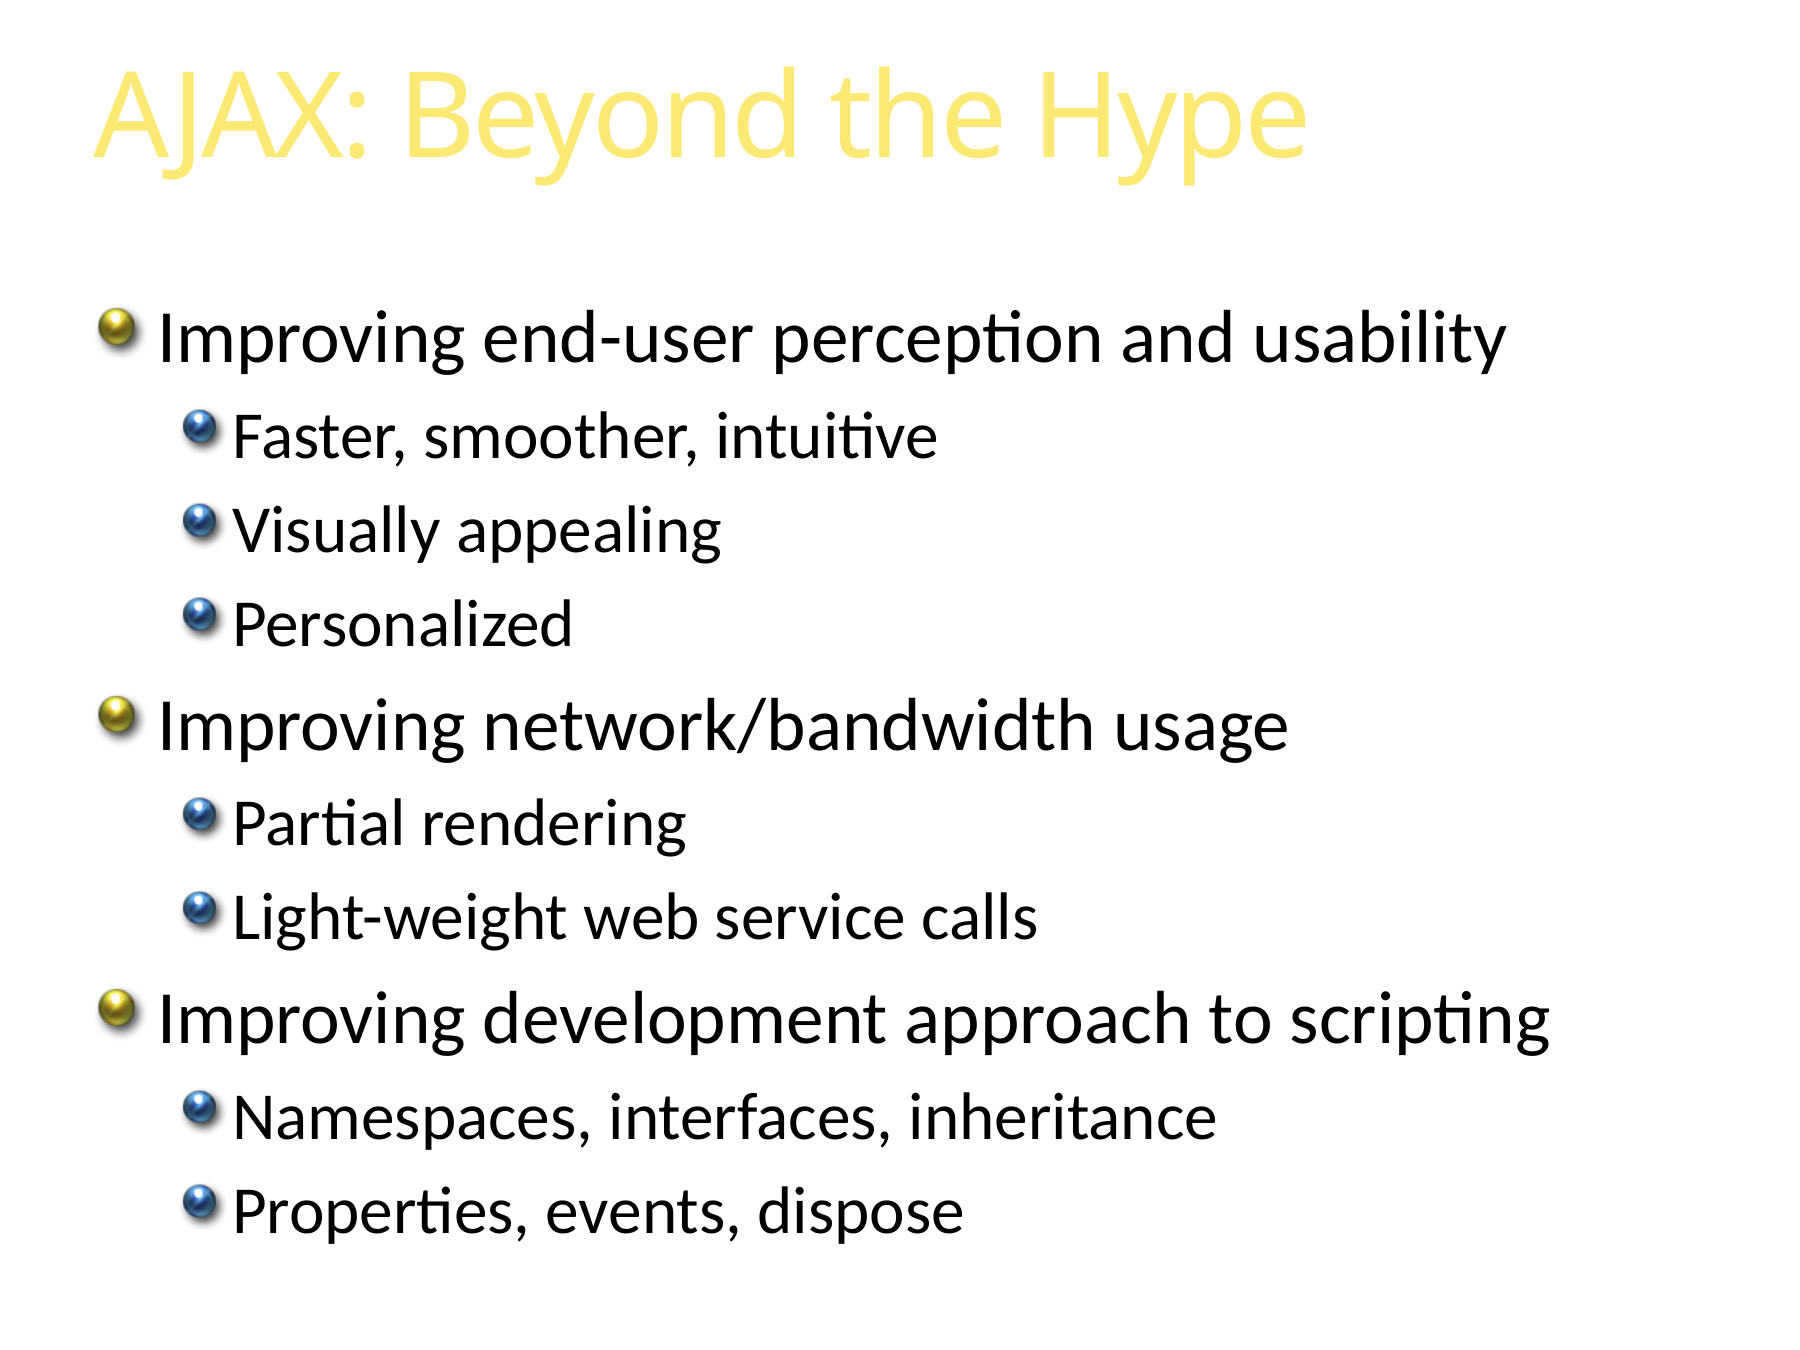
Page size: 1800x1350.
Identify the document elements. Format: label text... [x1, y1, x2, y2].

picture [178, 794, 229, 844]
picture [178, 888, 229, 938]
picture [93, 304, 149, 361]
picture [93, 692, 149, 748]
picture [178, 406, 229, 457]
picture [93, 985, 149, 1042]
picture [178, 594, 229, 645]
picture [178, 1181, 229, 1232]
list Improving end-user perception and usability Faster, smoother, intuitive Visually appealing Personalized Improving network/bandwidth usage Partial rendering Light-weight web service calls Improving development approach to scripting Namespaces, interfaces, inheritance Properties, events, dispose [75, 278, 1725, 1257]
title AJAX: Beyond the Hype [75, 45, 1727, 193]
picture [178, 500, 229, 551]
picture [178, 1087, 229, 1137]
